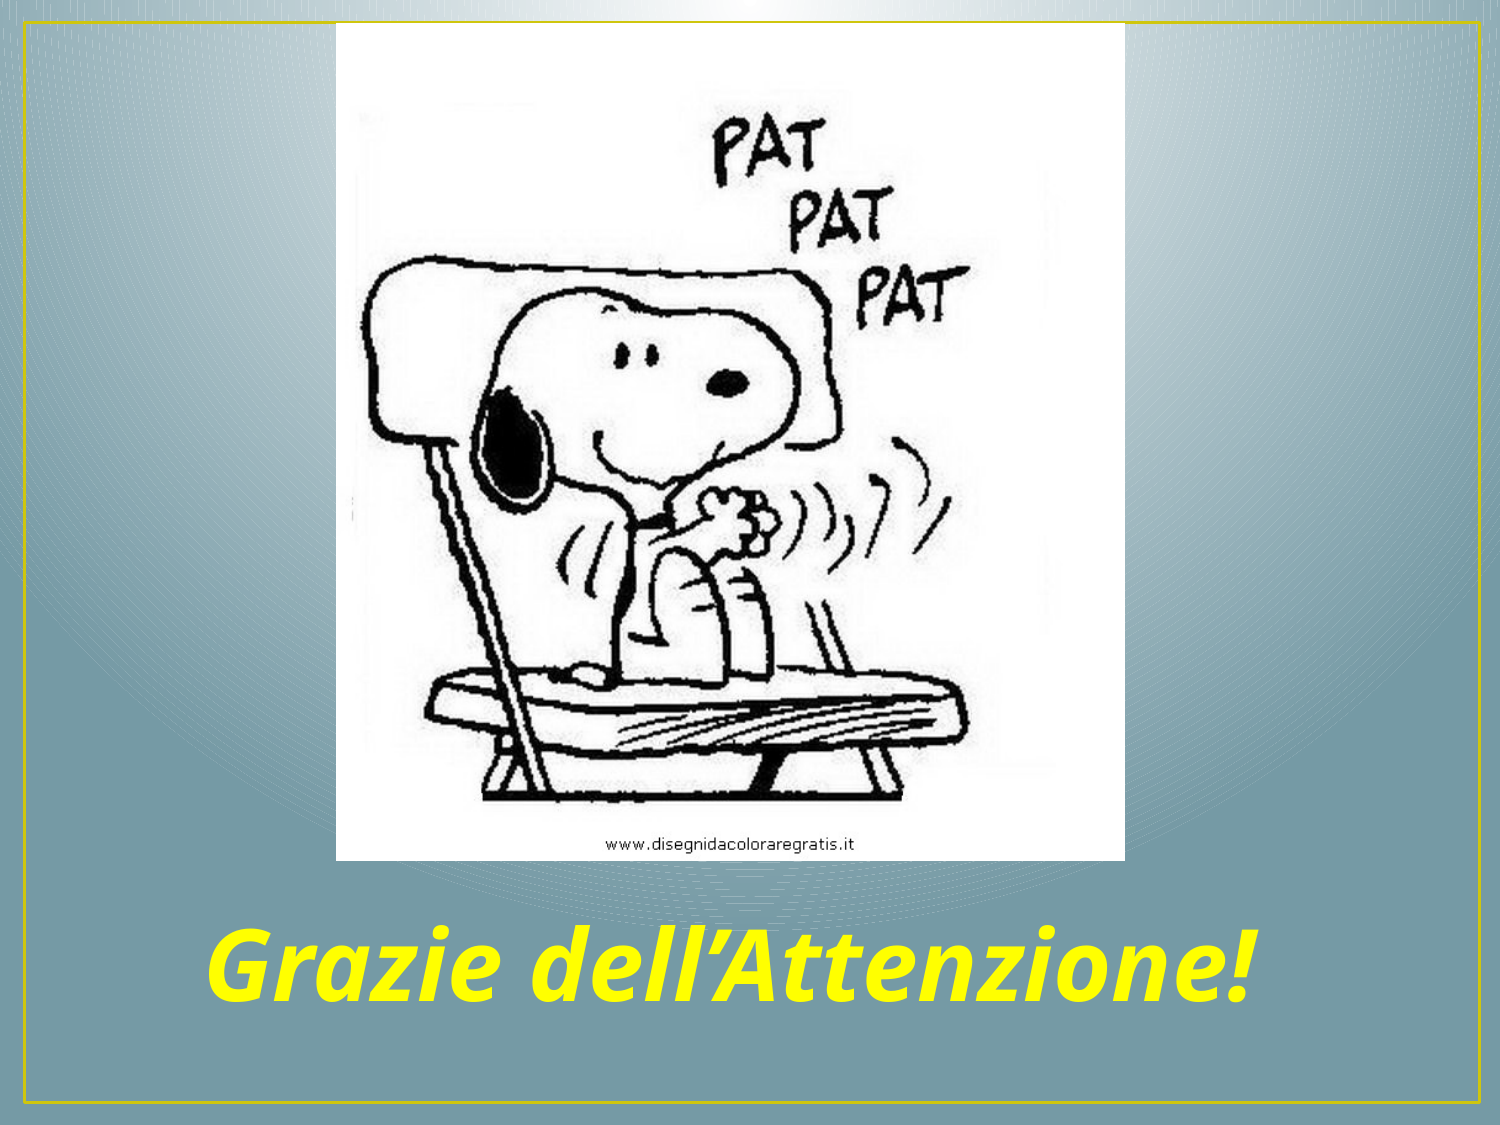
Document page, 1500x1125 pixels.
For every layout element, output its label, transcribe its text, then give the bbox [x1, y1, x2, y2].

text_box Grazie dell’Attenzione! [186, 811, 1276, 1112]
picture [336, 22, 1126, 862]
